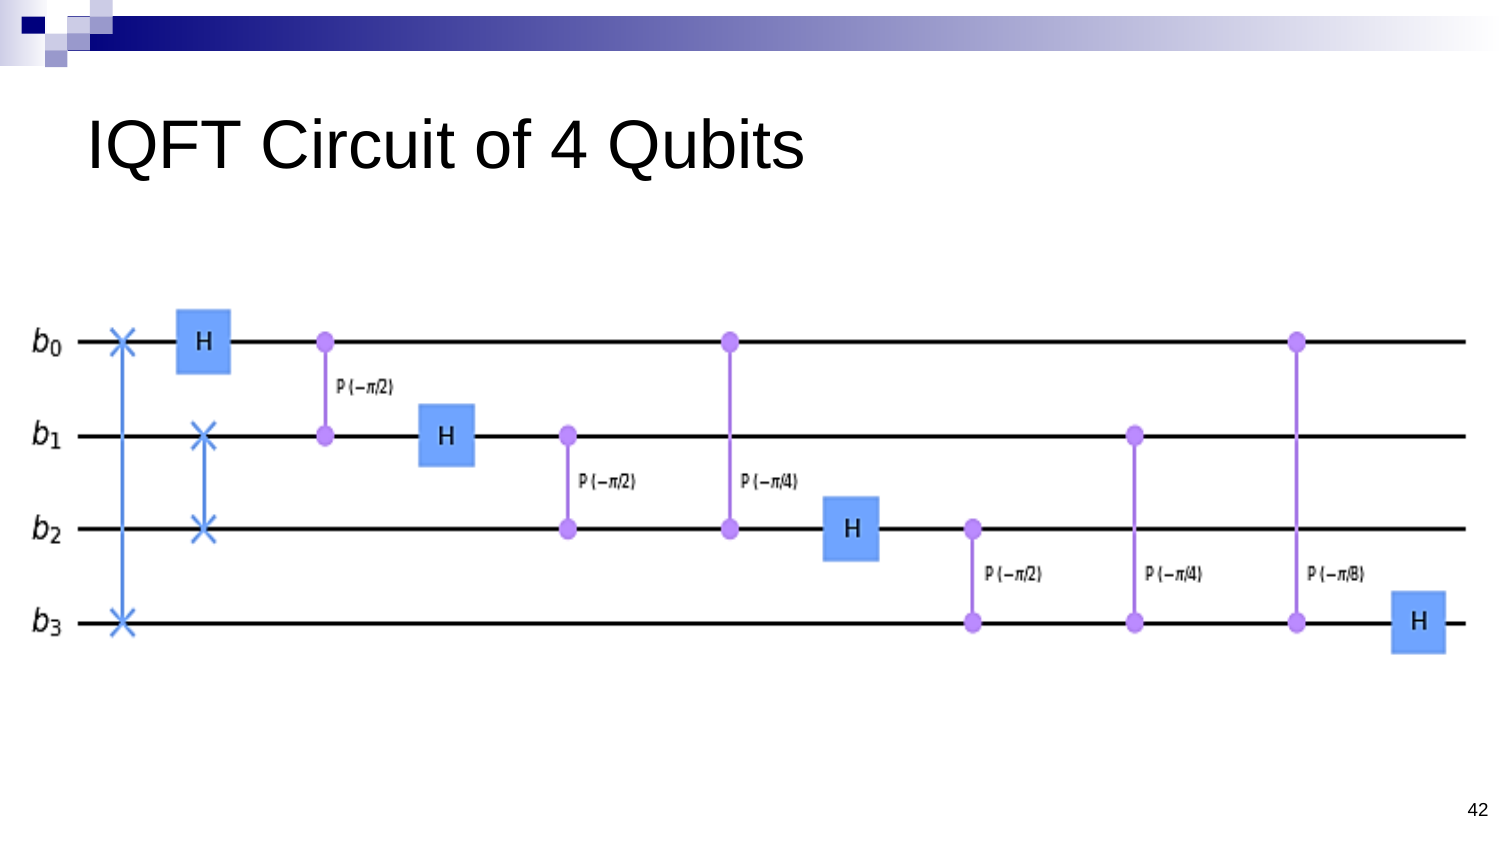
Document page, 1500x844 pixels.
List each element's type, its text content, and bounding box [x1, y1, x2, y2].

slide_number 42 [1149, 796, 1500, 827]
title IQFT Circuit of 4 Qubits [75, 56, 1425, 226]
picture [0, 254, 1485, 695]
